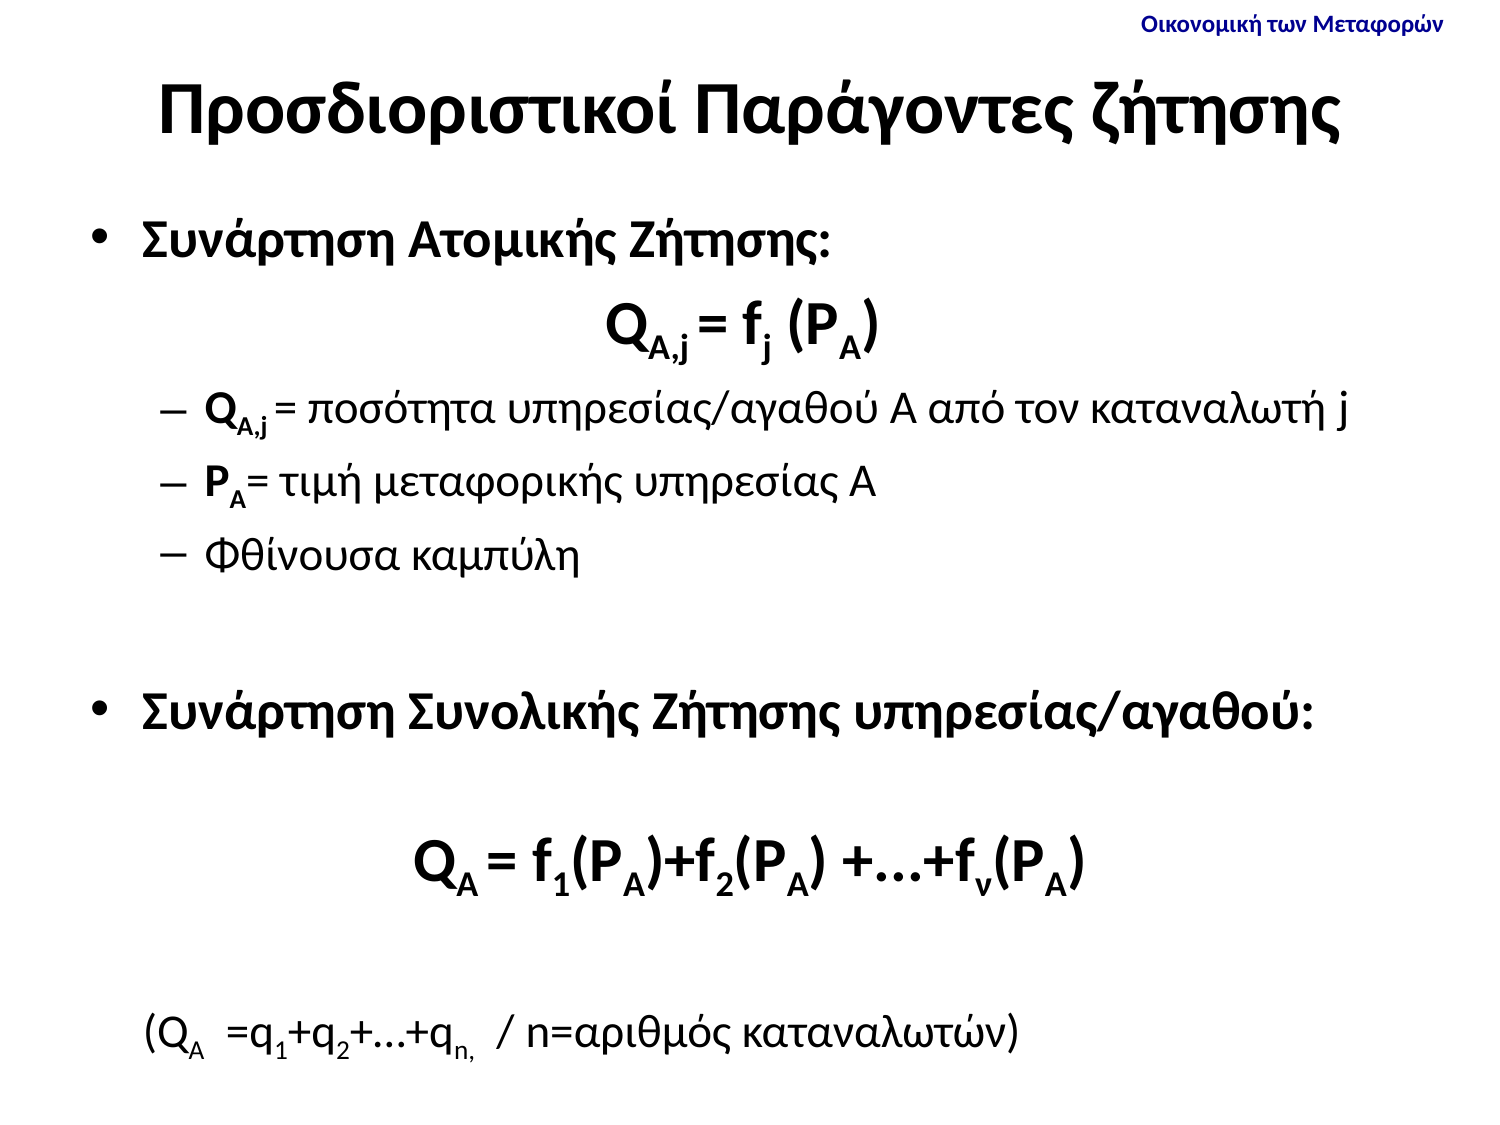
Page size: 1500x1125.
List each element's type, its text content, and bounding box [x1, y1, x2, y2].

title Προσδιοριστικοί Παράγοντες ζήτησης [75, 45, 1425, 163]
list Συνάρτηση Ατομικής Ζήτησης: QA,j = fj (PA) QA,j = ποσότητα υπηρεσίας/αγαθού Α από τον καταναλωτή j PA= τιμή μεταφορικής υπηρεσίας Α Φθίνουσα καμπύλη Συνάρτηση Συνολικής Ζήτησης υπηρεσίας/αγαθού: QA = f1(PA)+f2(PA) +...+fν(PA) (QA =q1+q2+…+qn, / n=αριθμός καταναλωτών) [75, 195, 1425, 1080]
